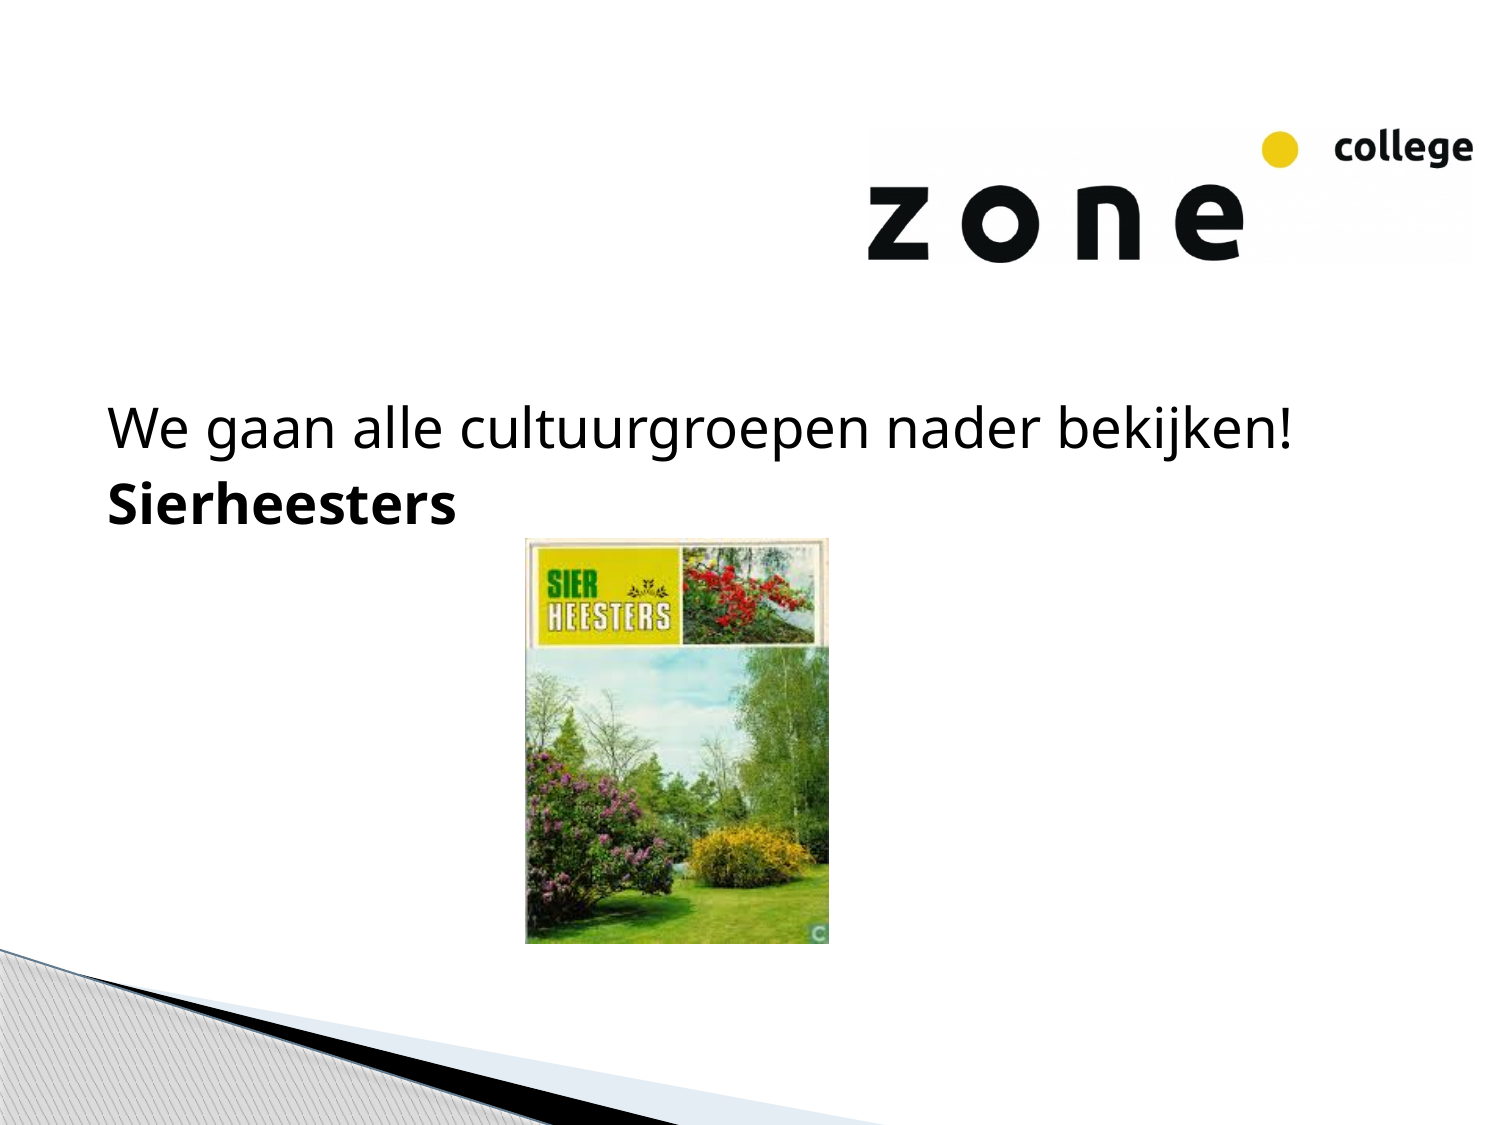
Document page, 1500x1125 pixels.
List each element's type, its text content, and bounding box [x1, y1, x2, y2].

picture [525, 538, 829, 944]
picture [867, 127, 1473, 263]
list We gaan alle cultuurgroepen nader bekijken! Sierheesters [75, 385, 1425, 986]
